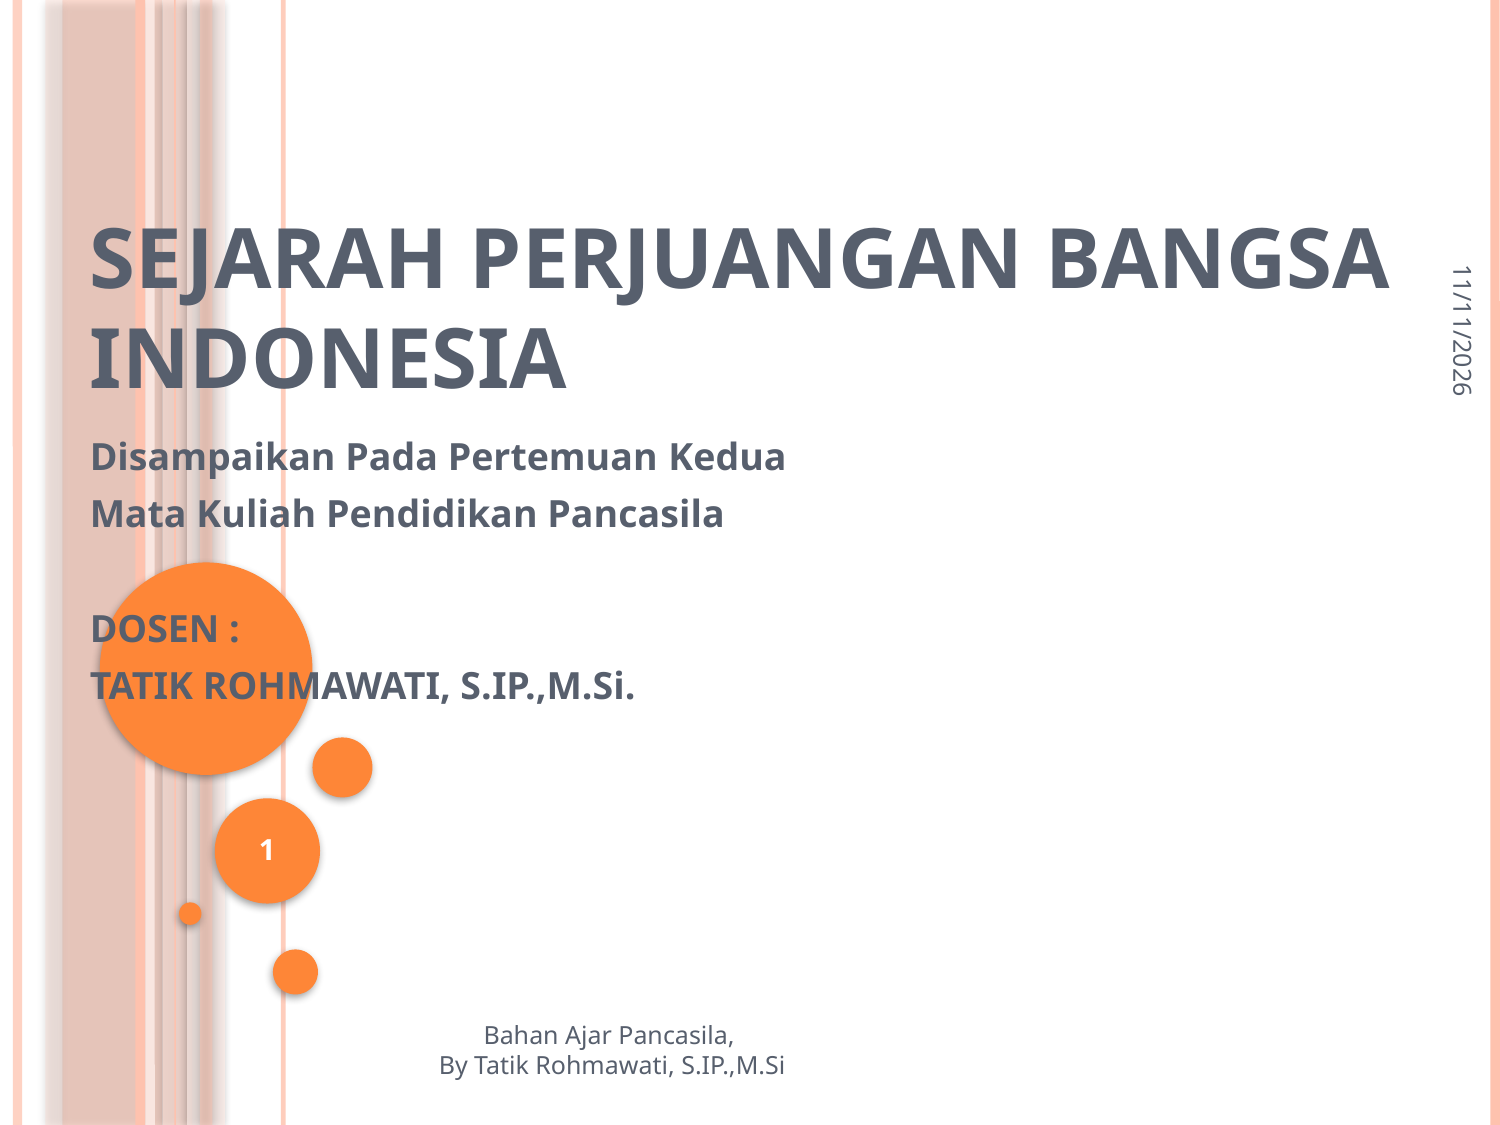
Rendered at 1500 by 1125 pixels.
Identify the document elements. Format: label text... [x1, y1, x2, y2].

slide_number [1430, 36, 1493, 412]
footer Bahan Ajar Pancasila, By Tatik Rohmawati, S.IP.,M.Si [287, 1017, 938, 1081]
title SEJARAH PERJUANGAN BANGSA INDONESIA [75, 174, 1438, 413]
subtitle Disampaikan Pada Pertemuan Kedua Mata Kuliah Pendidikan Pancasila DOSEN : TATIK ROHMAWATI, S.IP.,M.Si. [75, 425, 1438, 888]
slide_number 1 [217, 808, 318, 894]
